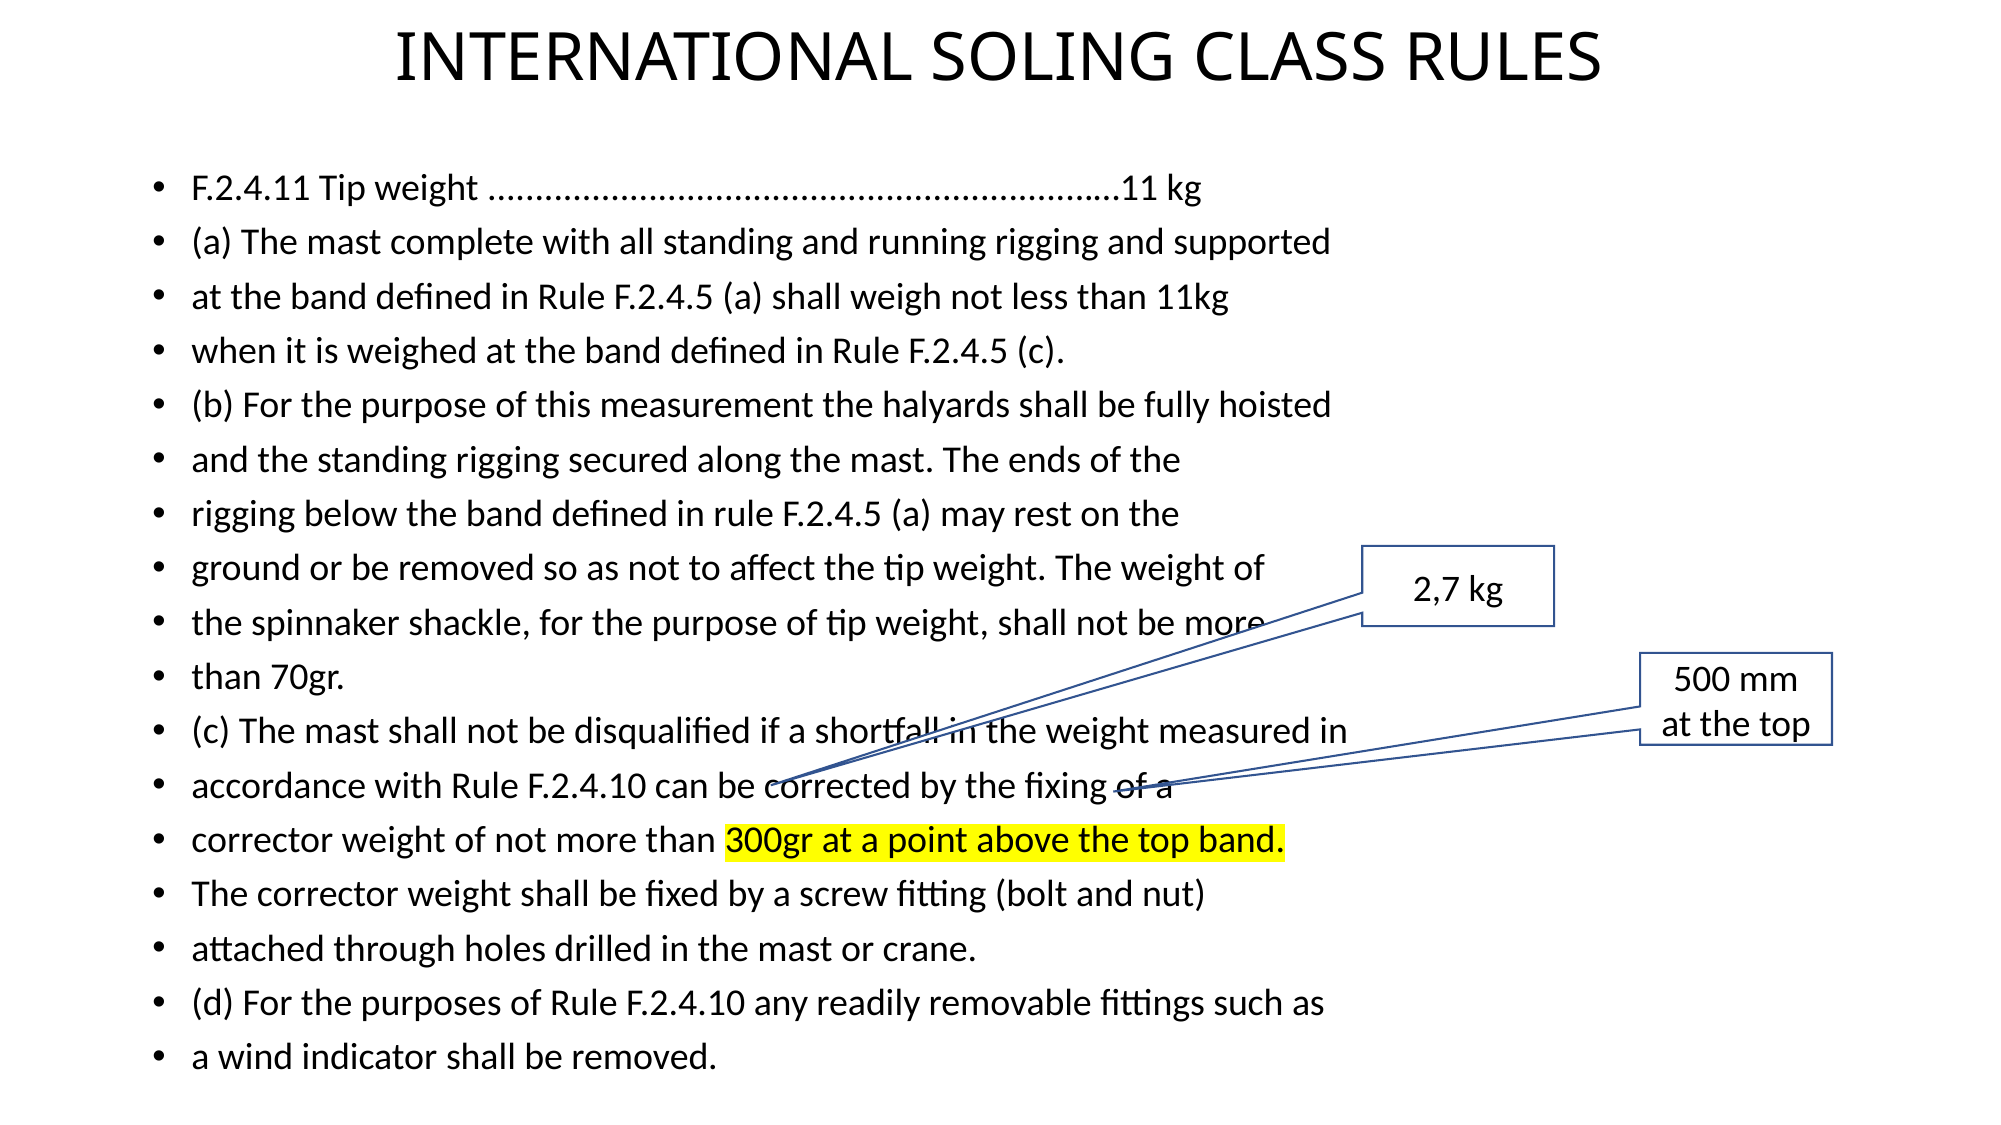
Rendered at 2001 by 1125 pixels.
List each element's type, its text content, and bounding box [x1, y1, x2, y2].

text_box 2,7 kg [770, 544, 1556, 787]
text_box 500 mm at the top [1113, 651, 1834, 793]
title INTERNATIONAL SOLING CLASS RULES [137, 20, 1863, 96]
list F.2.4.11 Tip weight ................................................................…11 kg (a) The mast complete with all standing and running rigging and supported at the band defined in Rule F.2.4.5 (a) shall weigh not less than 11kg when it is weighed at the band defined in Rule F.2.4.5 (c). (b) For the purpose of this measurement the halyards shall be fully hoisted and the standing rigging secured along the mast. The ends of the rigging below the band defined in rule F.2.4.5 (a) may rest on the ground or be removed so as not to affect the tip weight. The weight of the spinnaker shackle, for the purpose of tip weight, shall not be more than 70gr. (c) The mast shall not be disqualified if a shortfall in the weight measured in accordance with Rule F.2.4.10 can be corrected by the fixing of a corrector weight of not more than 300gr at a point above the top band. The corrector weight shall be fixed by a screw fitting (bolt and nut) attached through holes drilled in the mast or crane. (d) For the purposes of Rule F.2.4.10 any readily removable fittings such as a wind indicator shall be removed. [137, 160, 1863, 1098]
